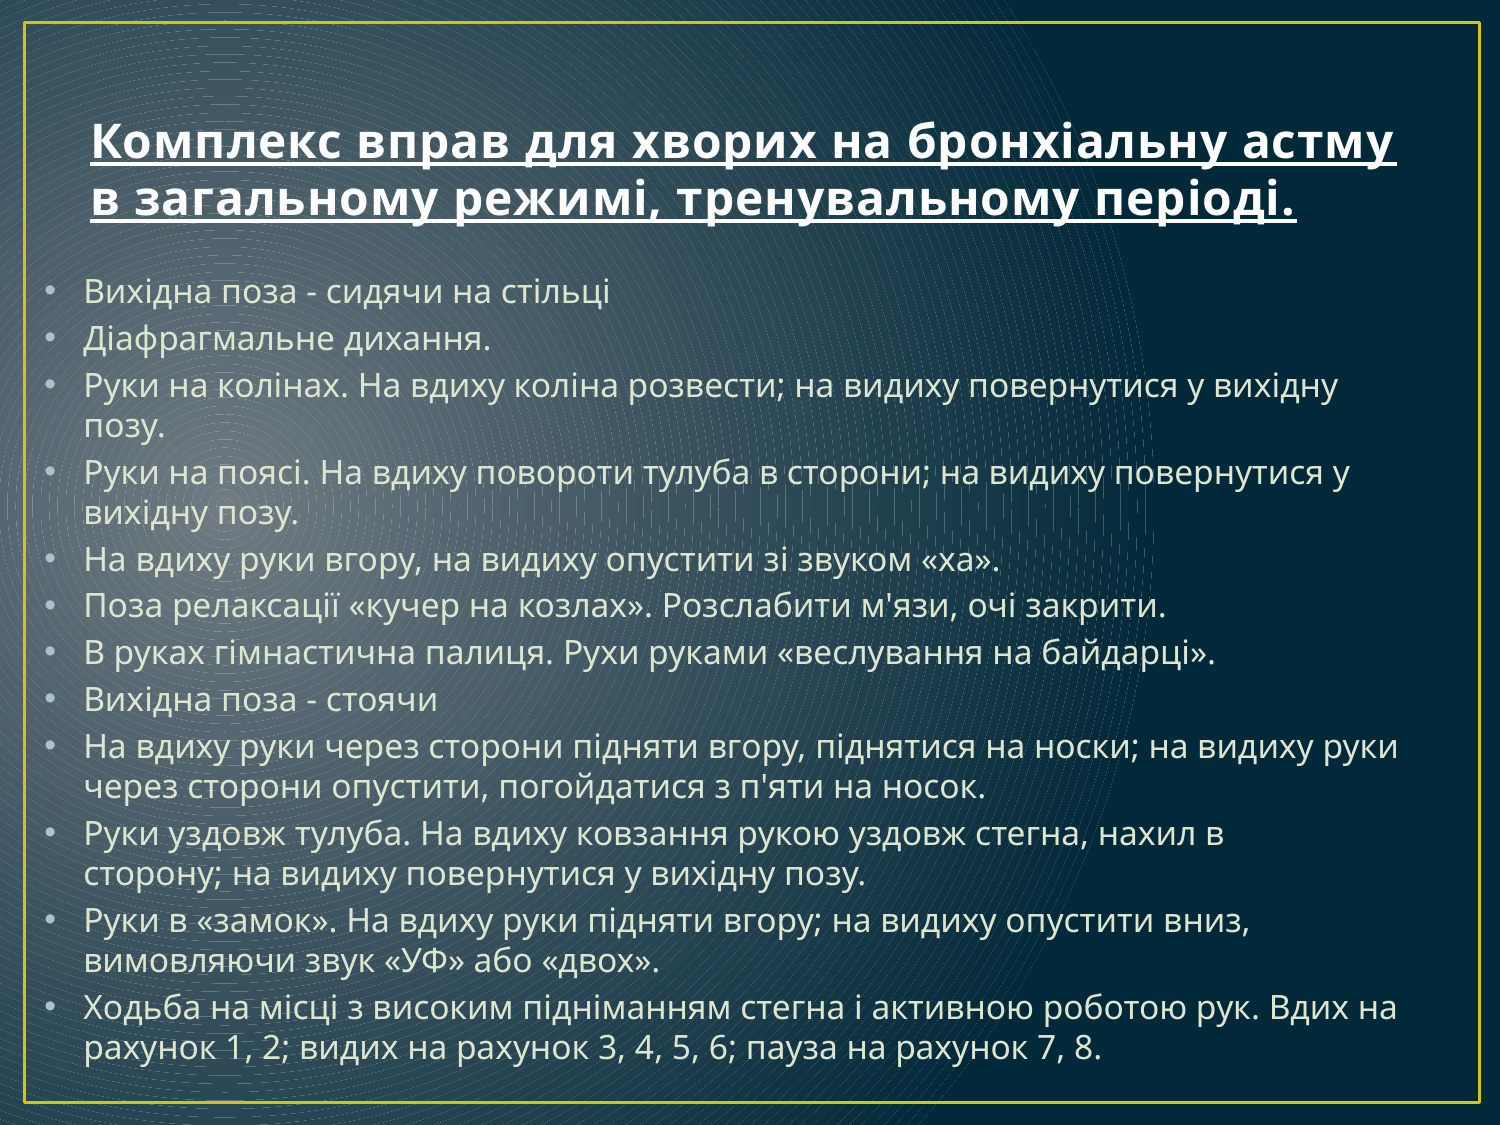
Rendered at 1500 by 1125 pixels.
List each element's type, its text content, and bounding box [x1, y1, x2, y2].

list Вихідна поза - сидячи на стільці Діафрагмальне дихання. Руки на колінах. На вдиху коліна розвести; на видиху повернутися у вихідну позу. Руки на поясі. На вдиху повороти тулуба в сторони; на видиху повернутися у вихідну позу. На вдиху руки вгору, на видиху опустити зі звуком «ха». Поза релаксації «кучер на козлах». Розслабити м'язи, очі закрити. В руках гімнастична палиця. Рухи руками «веслування на байдарці». Вихідна поза - стоячи На вдиху руки через сторони підняти вгору, піднятися на носки; на видиху руки через сторони опустити, погойдатися з п'яти на носок. Руки уздовж тулуба. На вдиху ковзання рукою уздовж стегна, нахил в сторону; на видиху повернутися у вихідну позу. Руки в «замок». На вдиху руки підняти вгору; на видиху опустити вниз, вимовляючи звук «УФ» або «двох». Ходьба на місці з високим підніманням стегна і активною роботою рук. Вдих на рахунок 1, 2; видих на рахунок 3, 4, 5, 6; пауза на рахунок 7, 8. [29, 262, 1425, 1083]
title Комплекс вправ для хворих на бронхіальну астму в загальному режимі, тренувальному періоді. [75, 45, 1425, 233]
